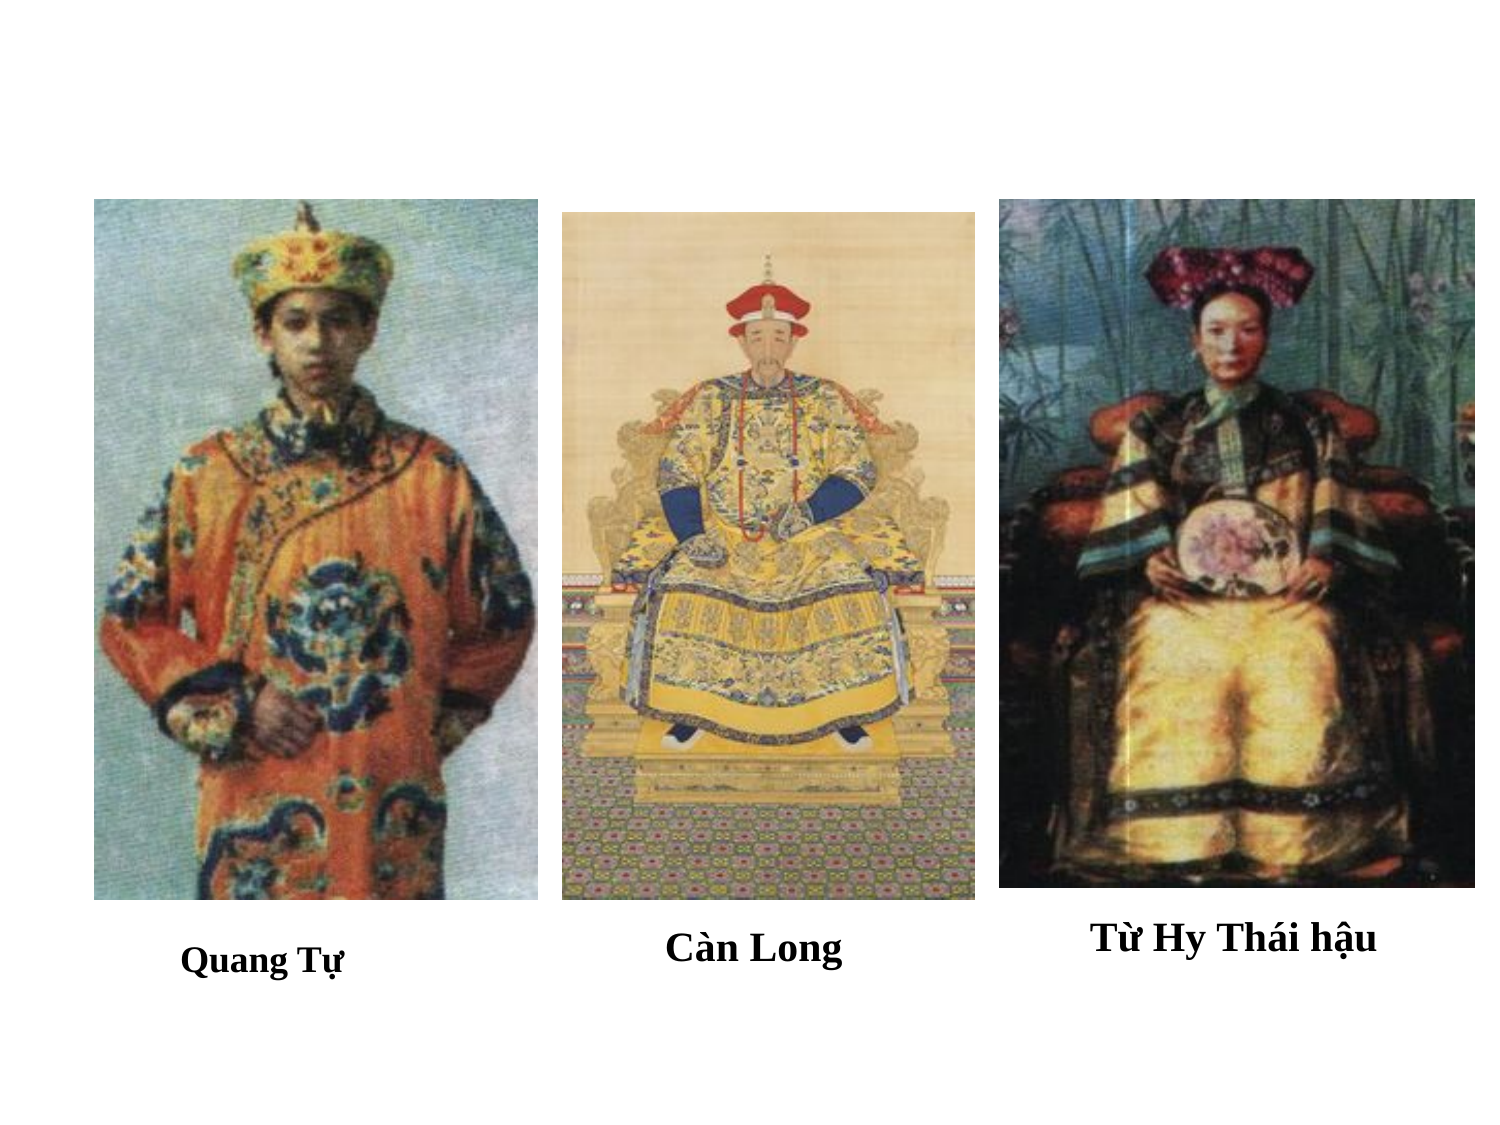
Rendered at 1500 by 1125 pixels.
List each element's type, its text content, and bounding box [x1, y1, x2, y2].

picture [999, 199, 1476, 888]
text_box Càn Long [650, 912, 900, 978]
picture [562, 212, 976, 901]
text_box Từ Hy Thái hậu [1074, 902, 1420, 968]
picture [94, 199, 538, 901]
text_box Quang Tự [165, 927, 360, 987]
